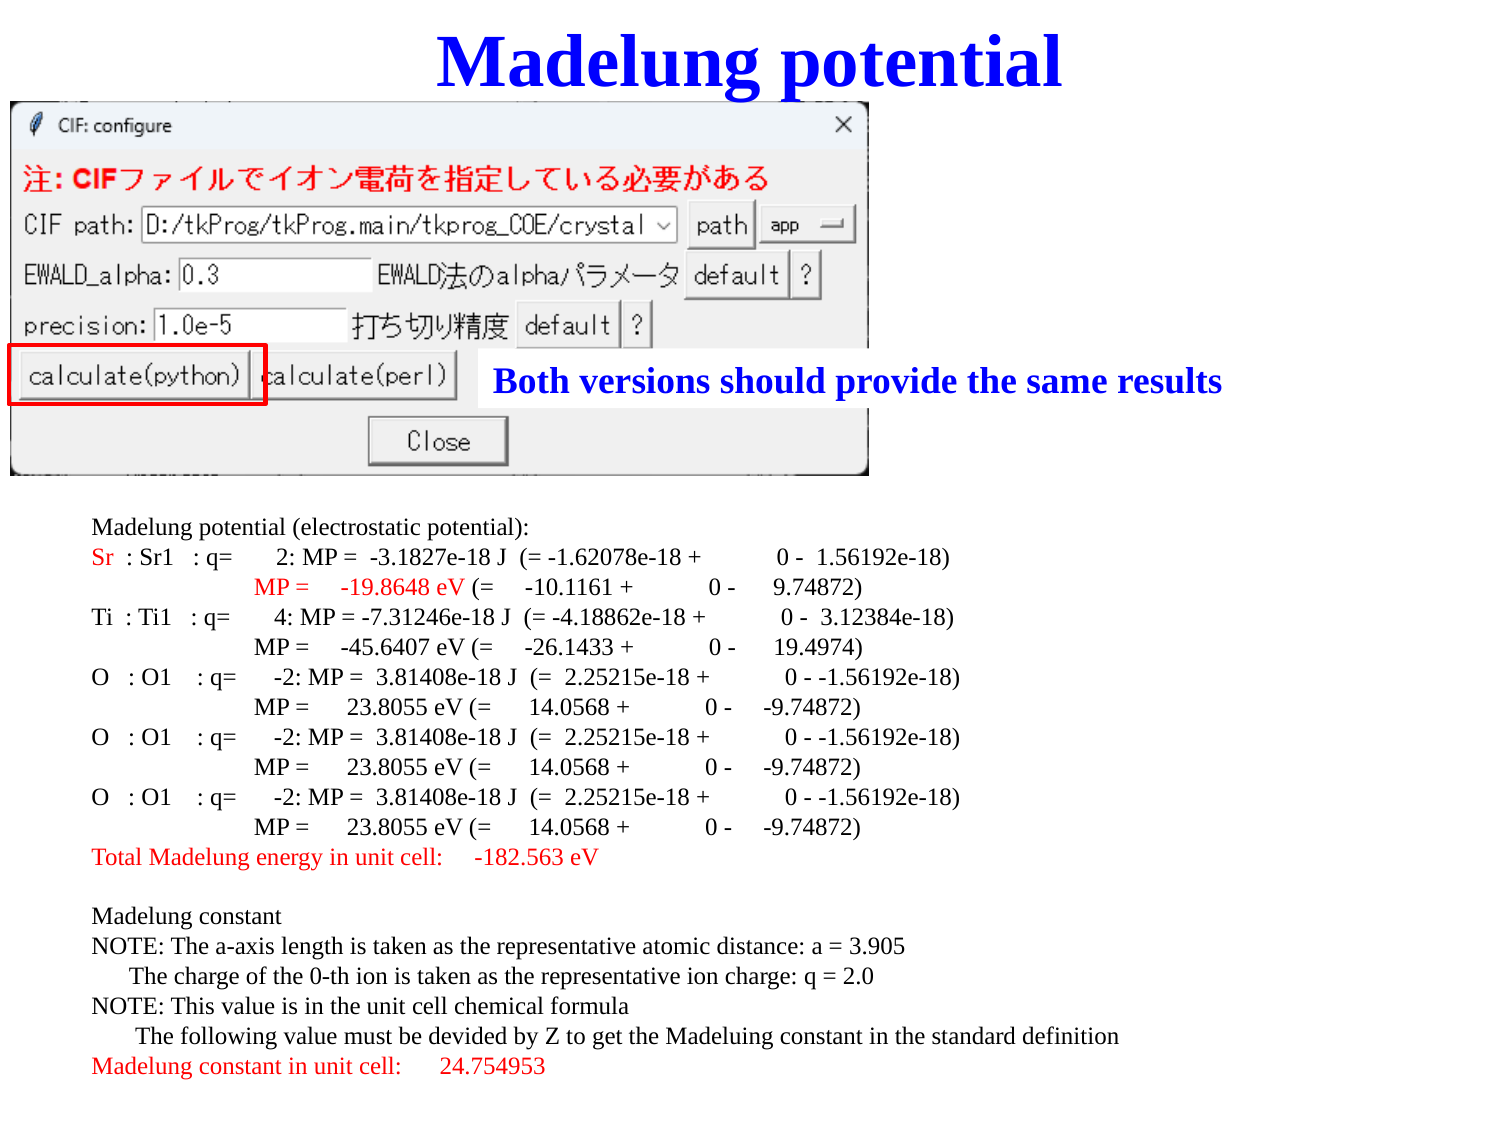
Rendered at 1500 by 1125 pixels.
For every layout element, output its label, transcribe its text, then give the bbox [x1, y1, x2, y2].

title Madelung potential [0, 0, 1500, 113]
text_box Both versions should provide the same results [874, 348, 1400, 409]
picture [10, 101, 869, 476]
text_box Madelung potential (electrostatic potential): Sr : Sr1 : q= 2: MP = -3.1827e-18 J (= -1.62078e-18 + 0 - 1.56192e-18) MP = -19.8648 eV (= -10.1161 + 0 - 9.74872) Ti : Ti1 : q= 4: MP = -7.31246e-18 J (= -4.18862e-18 + 0 - 3.12384e-18) MP = -45.6407 eV (= -26.1433 + 0 - 19.4974) O : O1 : q= -2: MP = 3.81408e-18 J (= 2.25215e-18 + 0 - -1.56192e-18) MP = 23.8055 eV (= 14.0568 + 0 - -9.74872) O : O1 : q= -2: MP = 3.81408e-18 J (= 2.25215e-18 + 0 - -1.56192e-18) MP = 23.8055 eV (= 14.0568 + 0 - -9.74872) O : O1 : q= -2: MP = 3.81408e-18 J (= 2.25215e-18 + 0 - -1.56192e-18) MP = 23.8055 eV (= 14.0568 + 0 - -9.74872) Total Madelung energy in unit cell: -182.563 eV Madelung constant NOTE: The a-axis length is taken as the representative atomic distance: a = 3.905 The charge of the 0-th ion is taken as the representative ion charge: q = 2.0 NOTE: This value is in the unit cell chemical formula The following value must be devided by Z to get the Madeluing constant in the standard definition Madelung constant in unit cell: 24.754953 [76, 503, 1483, 1088]
